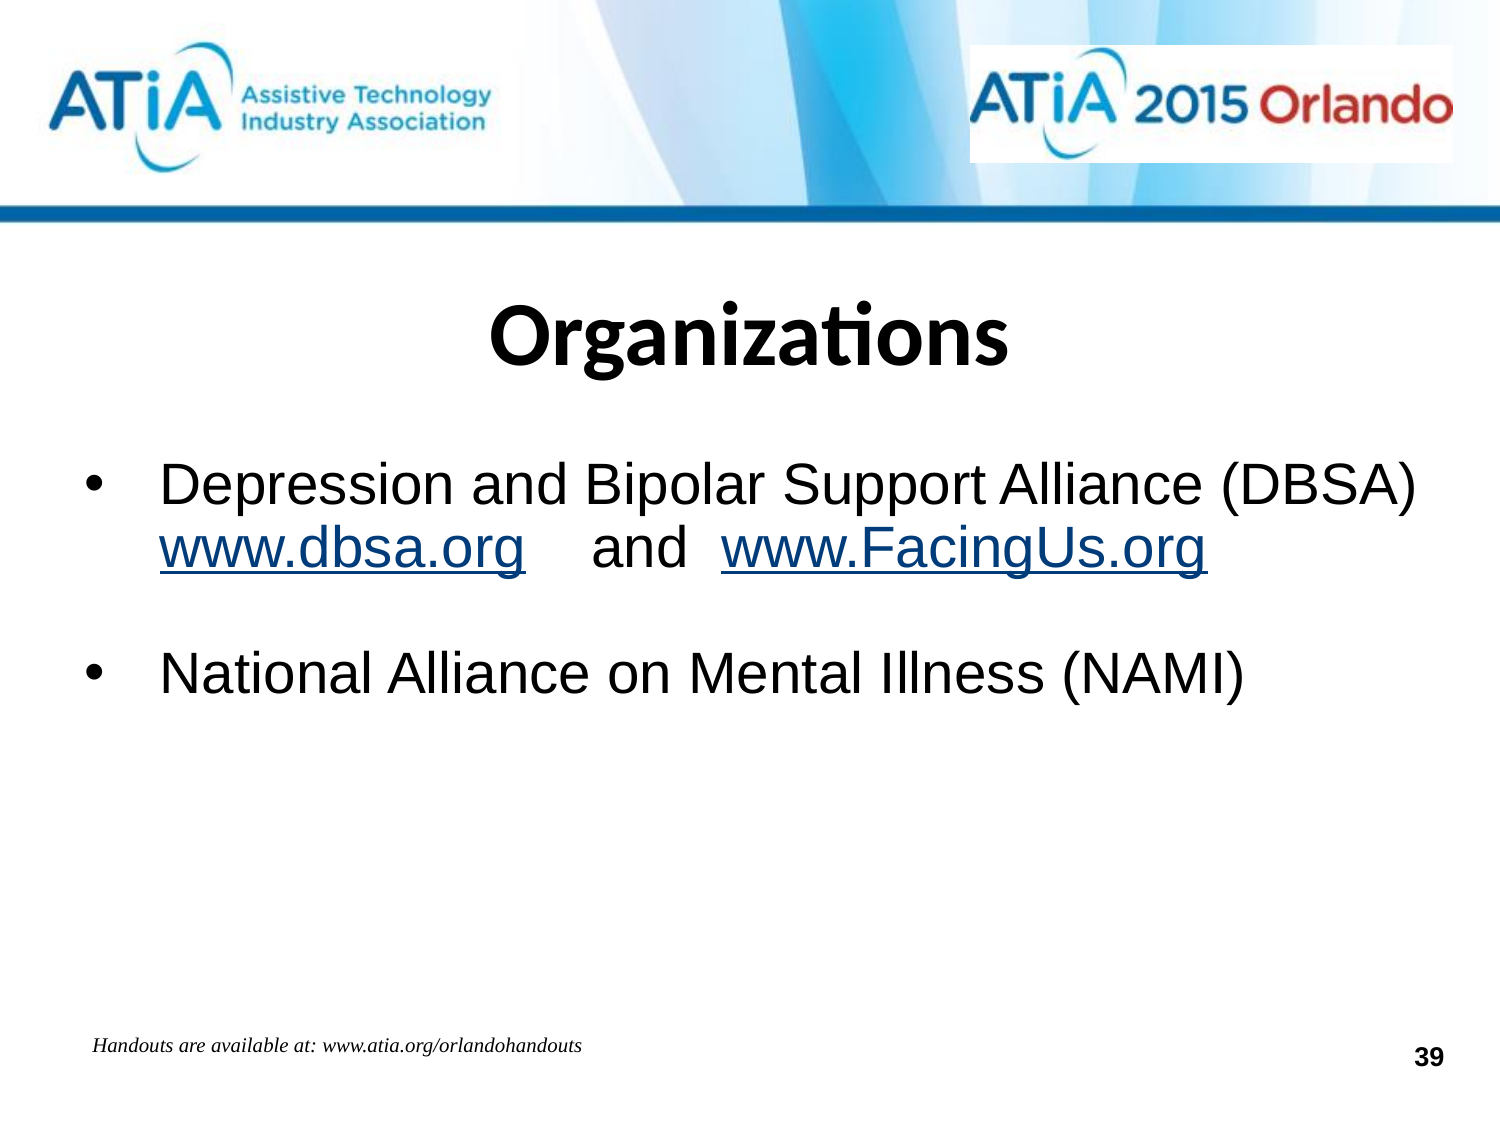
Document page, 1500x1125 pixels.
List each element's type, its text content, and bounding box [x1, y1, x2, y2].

title Organizations [208, 266, 1292, 394]
subtitle Depression and Bipolar Support Alliance (DBSA) www.dbsa.org and www.FacingUs.org National Alliance on Mental Illness (NAMI) [69, 447, 1439, 1030]
picture [0, 0, 1500, 1125]
footer Handouts are available at: www.atia.org/orlandohandouts [77, 1013, 623, 1076]
slide_number 39 [1158, 1032, 1460, 1089]
